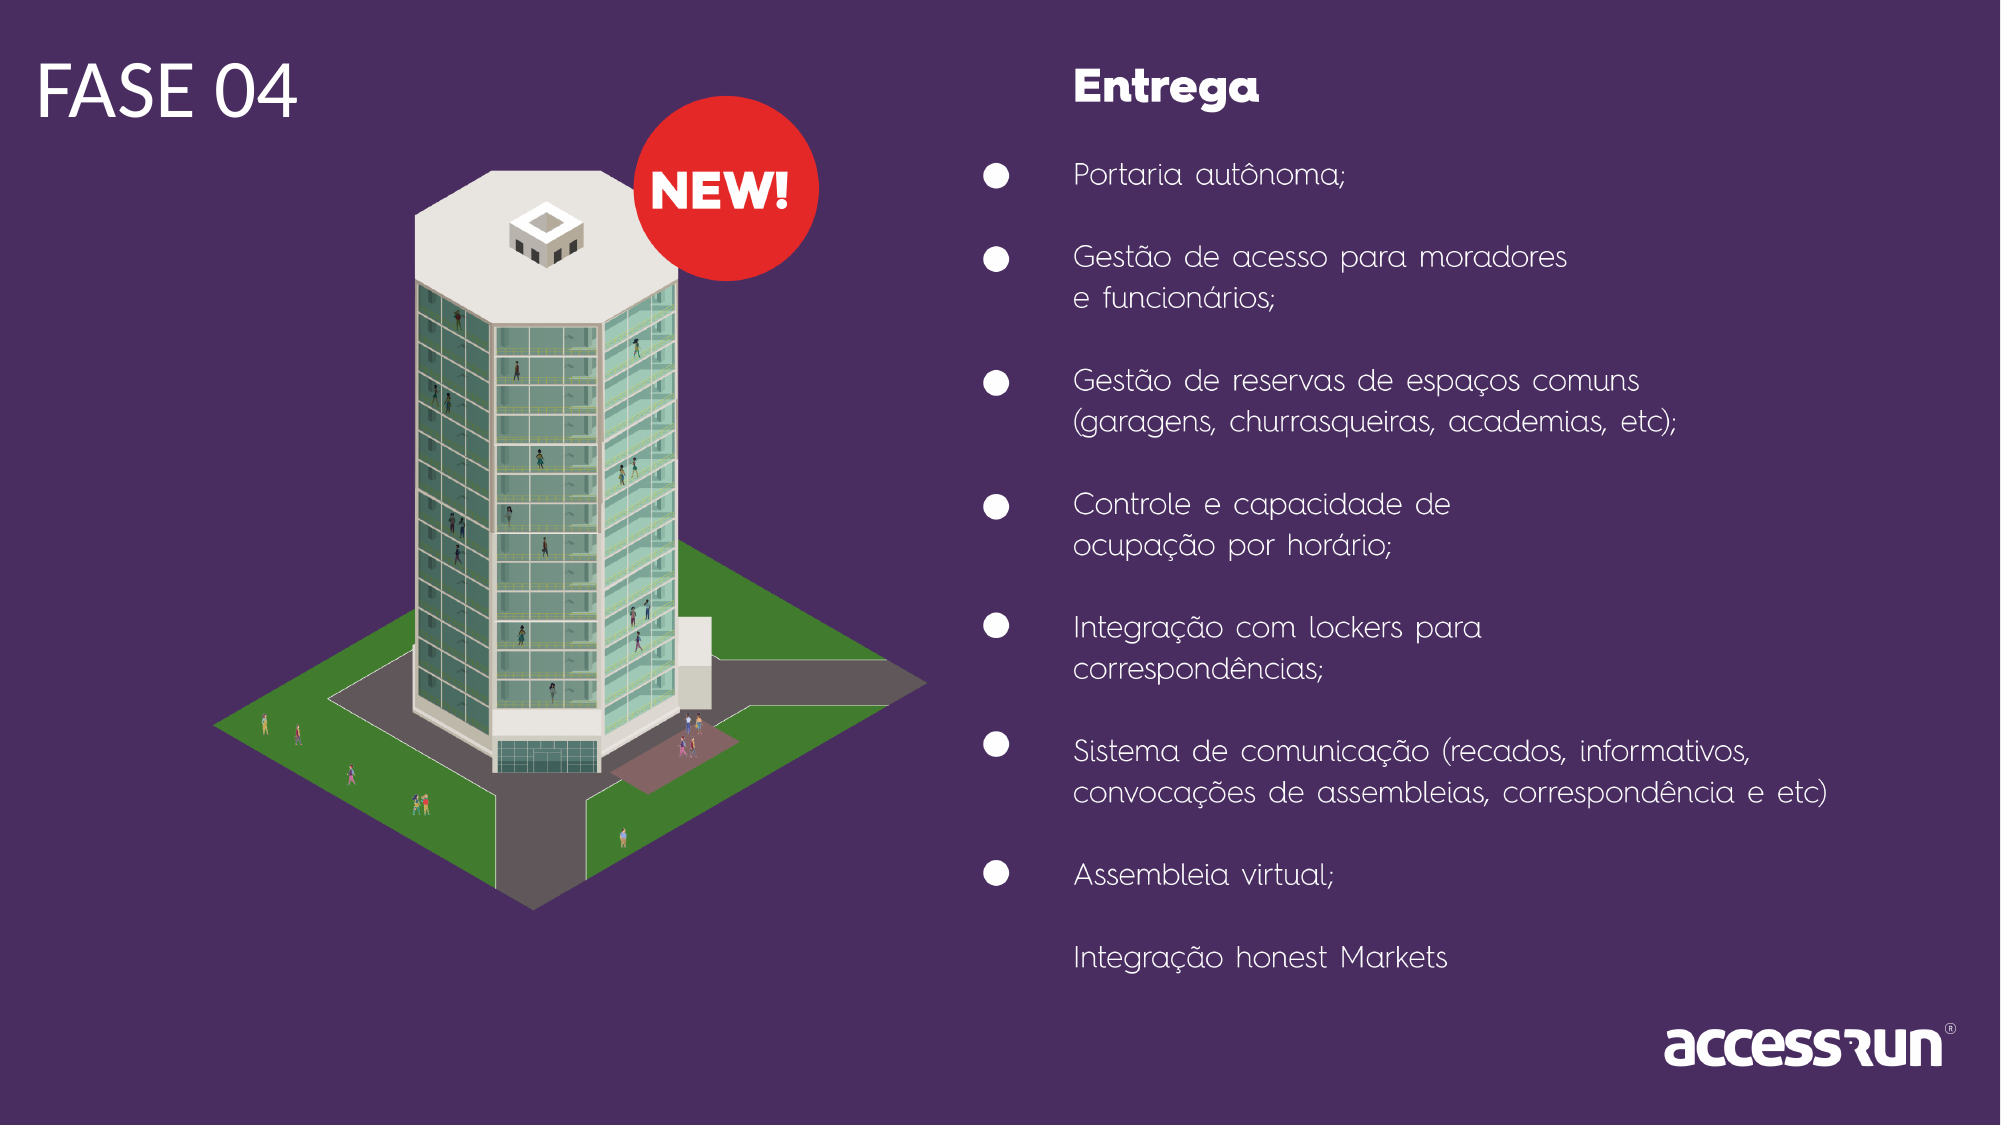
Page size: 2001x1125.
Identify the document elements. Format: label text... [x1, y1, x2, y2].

picture [0, 0, 2001, 1125]
text_box FASE 04 [20, 26, 407, 142]
